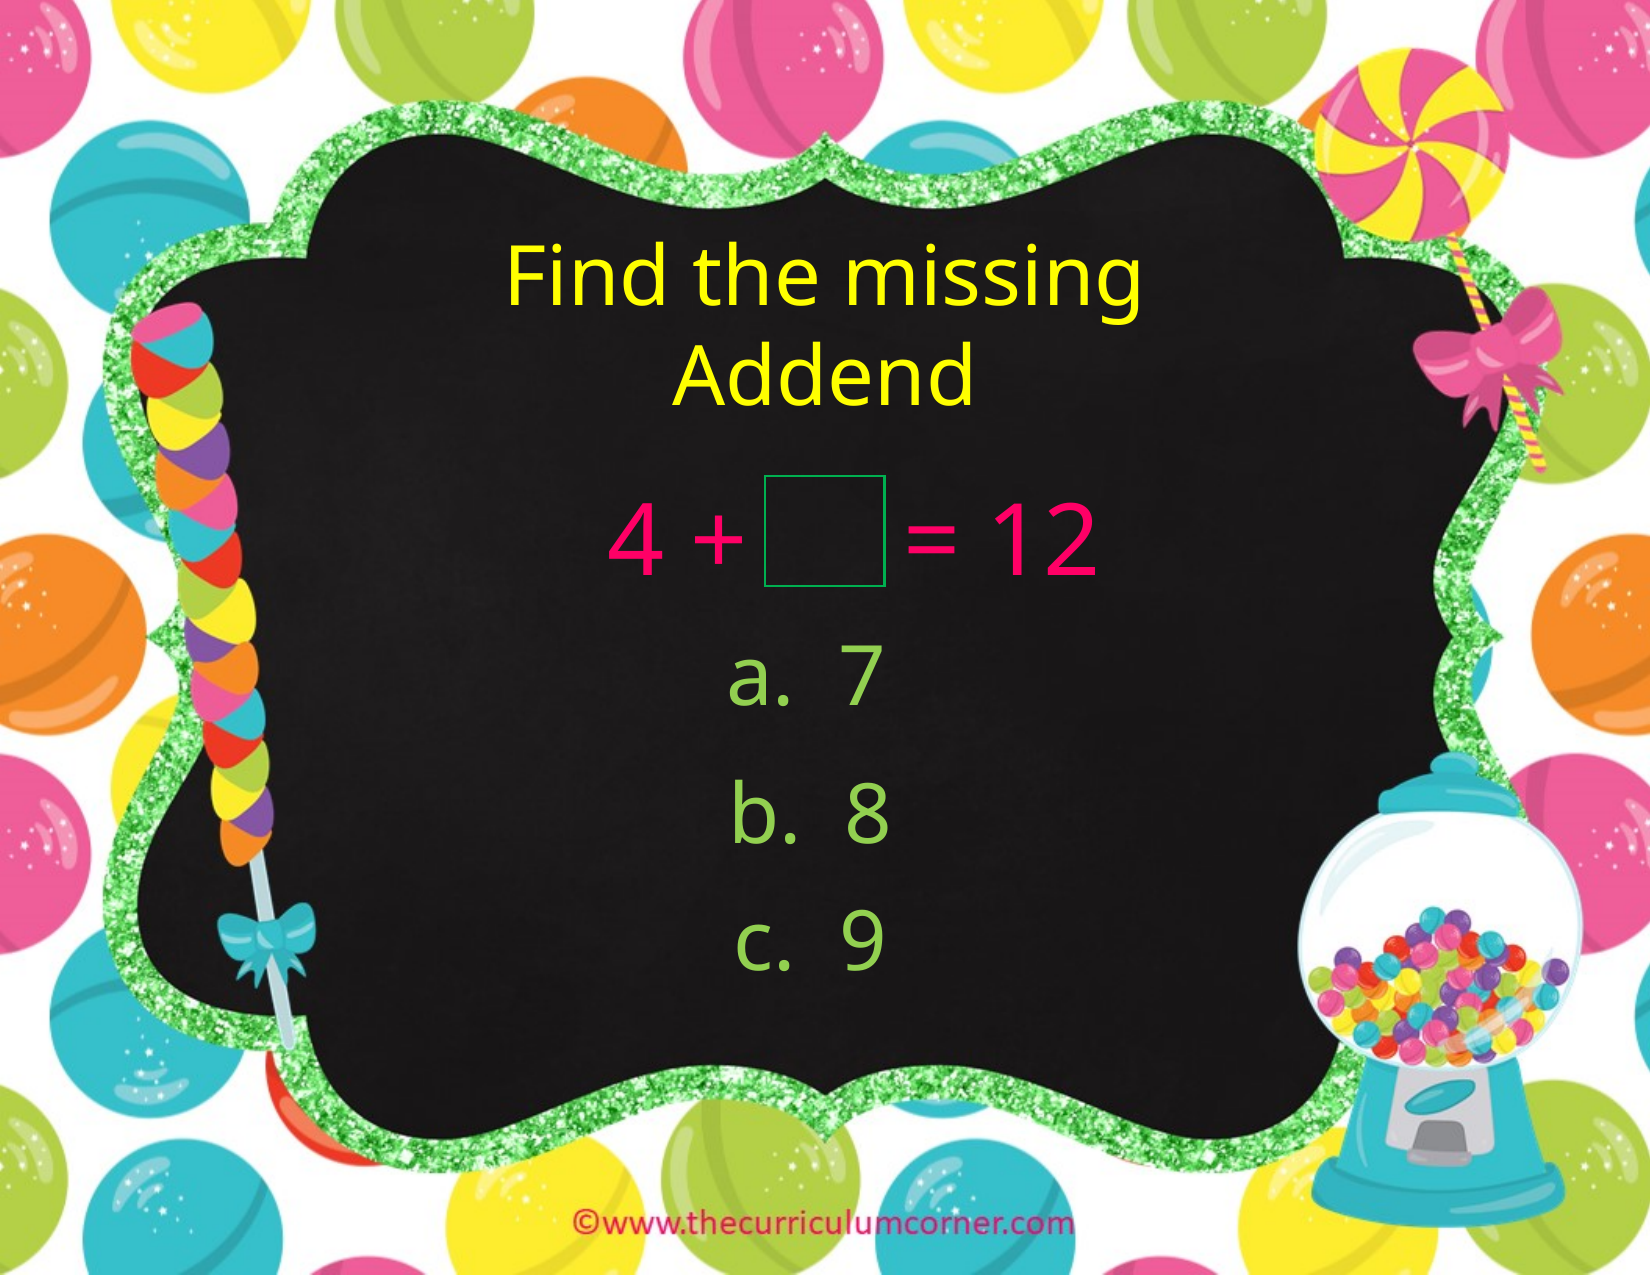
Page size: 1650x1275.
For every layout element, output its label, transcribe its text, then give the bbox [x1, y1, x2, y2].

picture [0, 0, 1650, 1275]
text_box Find the missing Addend [367, 214, 1283, 430]
text_box c. 9 [704, 880, 917, 995]
text_box [764, 475, 886, 587]
text_box 4 + = 12 [592, 467, 1146, 603]
text_box b. 8 [709, 752, 912, 868]
text_box a. 7 [700, 614, 912, 730]
